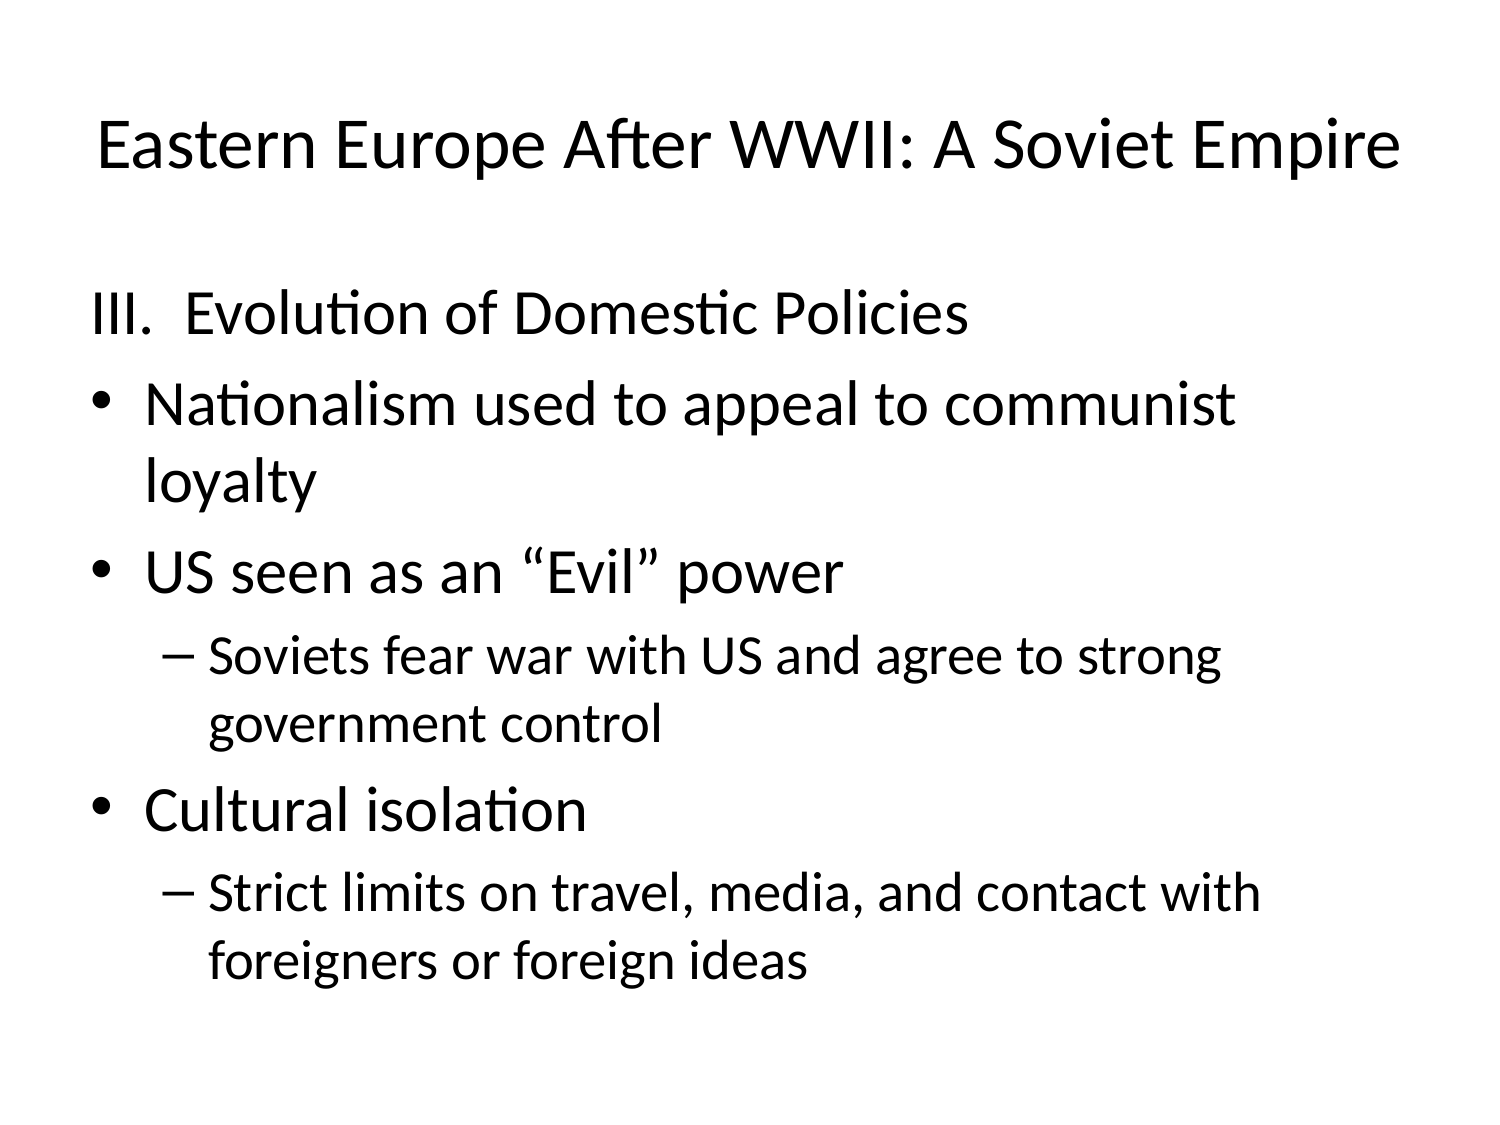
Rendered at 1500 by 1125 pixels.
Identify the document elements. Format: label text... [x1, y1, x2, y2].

list III. Evolution of Domestic Policies Nationalism used to appeal to communist loyalty US seen as an “Evil” power Soviets fear war with US and agree to strong government control Cultural isolation Strict limits on travel, media, and contact with foreigners or foreign ideas [75, 262, 1425, 1005]
title Eastern Europe After WWII: A Soviet Empire [75, 45, 1425, 233]
